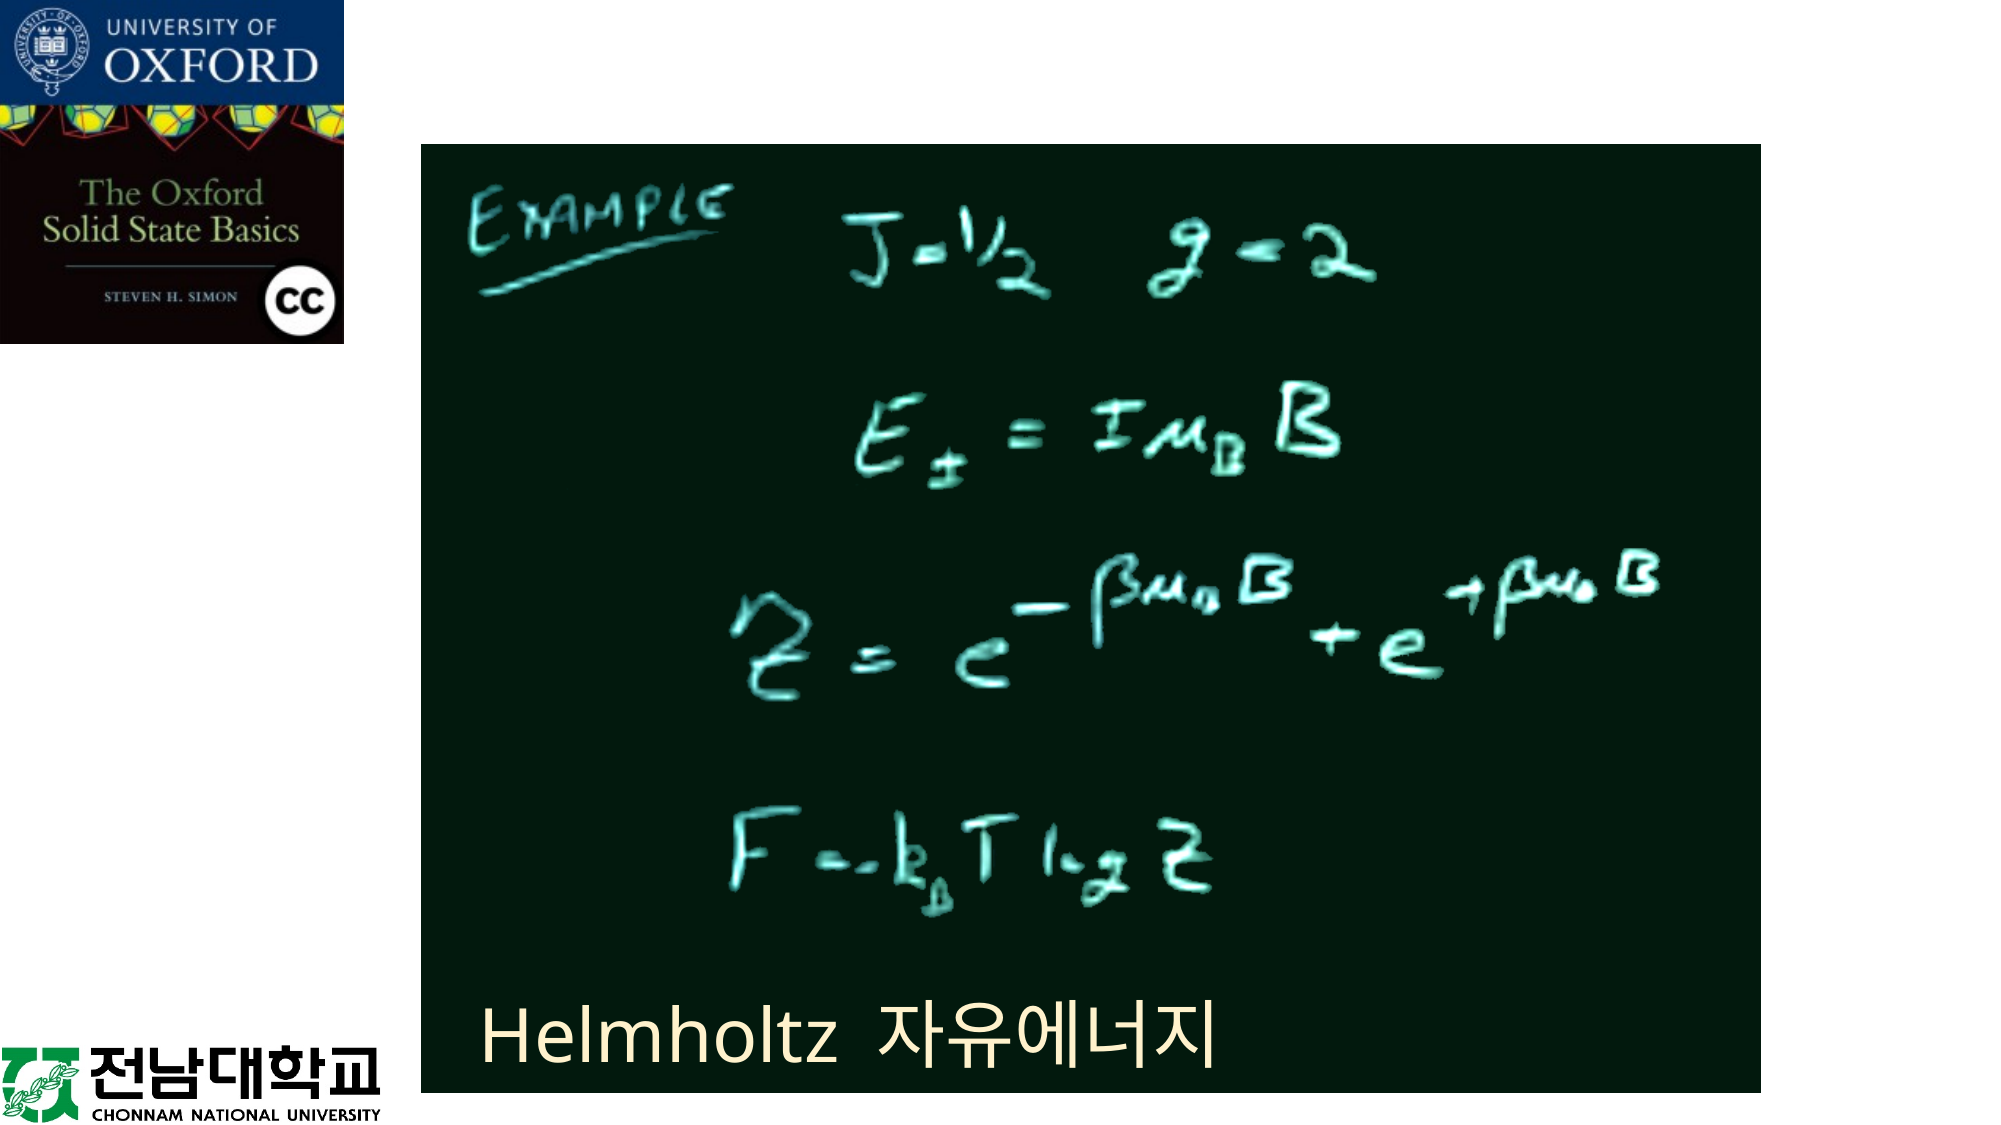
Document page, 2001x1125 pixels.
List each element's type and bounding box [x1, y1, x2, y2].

picture [2, 1045, 381, 1123]
picture [0, 0, 344, 344]
picture [421, 144, 1761, 1093]
